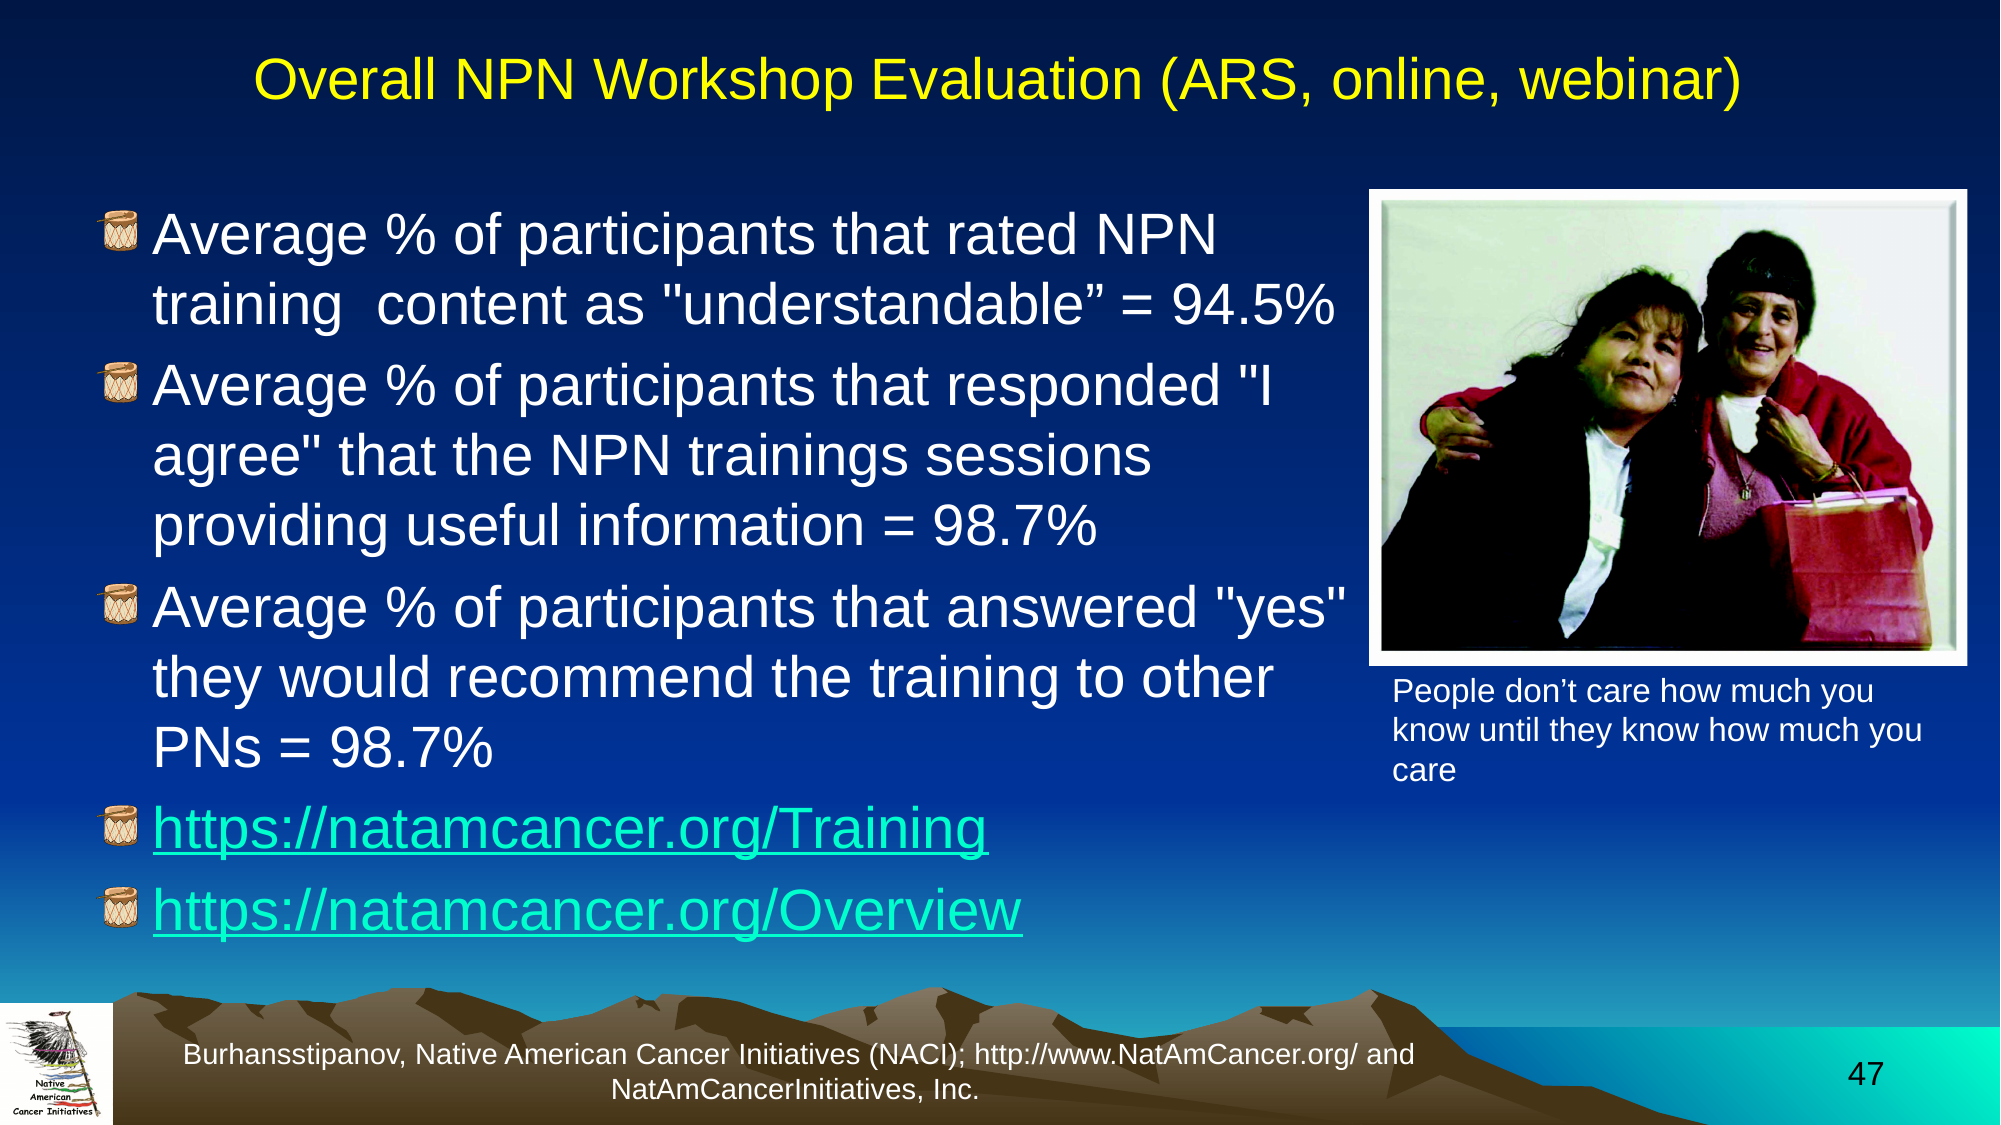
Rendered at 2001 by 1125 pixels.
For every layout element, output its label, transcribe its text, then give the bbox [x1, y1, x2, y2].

list Average % of participants that rated NPN training content as "understandable” = 94.5% Average % of participants that responded "I agree" that the NPN trainings sessions providing useful information = 98.7% Average % of participants that answered "yes" they would recommend the training to other PNs = 98.7% https://natamcancer.org/Training https://natamcancer.org/Overview [81, 713, 1369, 987]
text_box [1368, 189, 1968, 798]
slide_number 47 [1649, 1024, 1901, 1101]
text_box [0, 587, 1363, 713]
footer Burhansstipanov, Native American Cancer Initiatives (NACI); http://www.NatAmCancer.org/ and NatAmCancerInitiatives, Inc. [133, 1037, 1467, 1113]
title Overall NPN Workshop Evaluation (ARS, online, webinar) [98, 14, 1899, 140]
picture [0, 1003, 113, 1125]
list Average % of participants that rated NPN training content as "understandable” = 94.5% Average % of participants that responded "I agree" that the NPN trainings sessions providing useful information = 98.7% Average % of participants that answered "yes" they would recommend the training to other PNs = 98.7% https://natamcancer.org/Training https://natamcancer.org/Overview [81, 188, 1367, 587]
